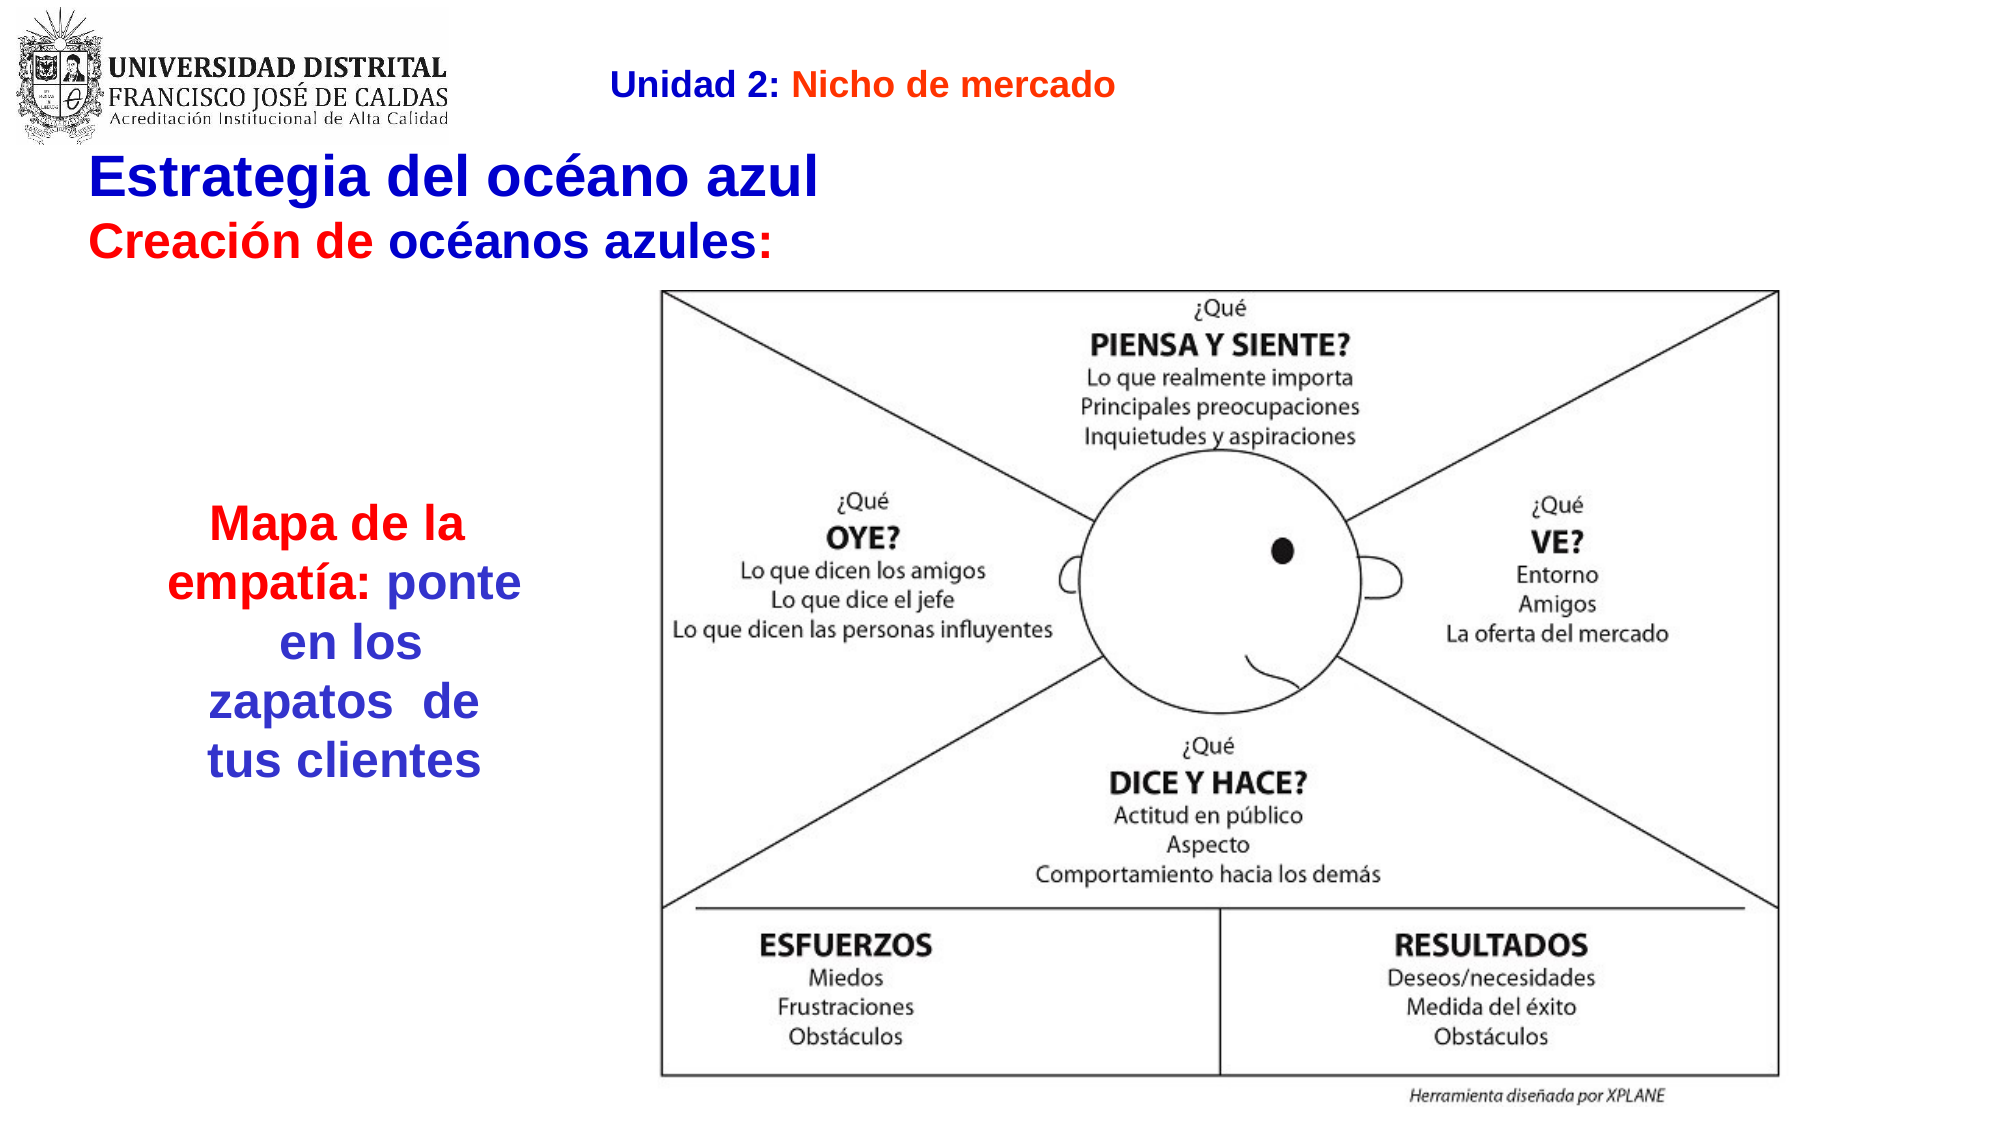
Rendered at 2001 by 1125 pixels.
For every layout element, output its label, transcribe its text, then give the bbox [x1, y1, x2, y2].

text_box Unidad 2: Nicho de mercado [607, 57, 1119, 105]
text_box [16, 7, 449, 145]
title Estrategia del océano azul Creación de océanos azules: [85, 135, 824, 326]
text_box Mapa de la empatía: ponte en los zapatos de tus clientes [164, 490, 524, 790]
text_box [657, 290, 1789, 1107]
